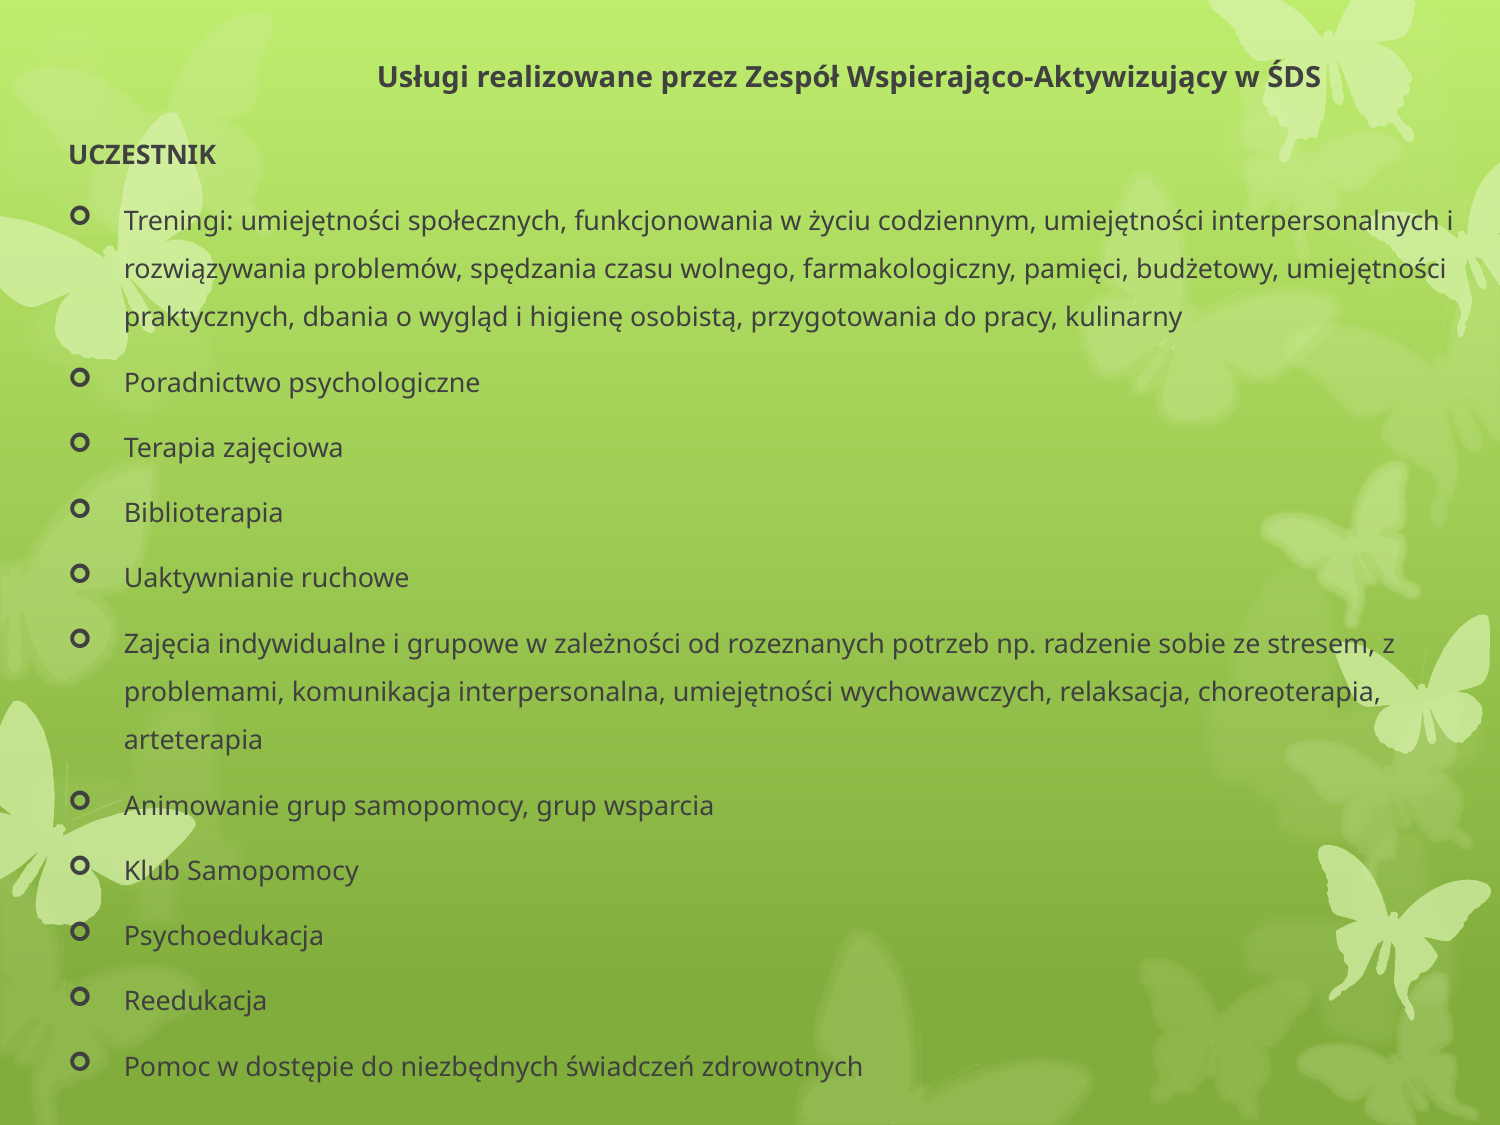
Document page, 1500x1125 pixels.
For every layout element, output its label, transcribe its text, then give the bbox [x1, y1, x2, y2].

title Usługi realizowane przez Zespół Wspierająco-Aktywizujący w ŚDS [361, 0, 1500, 152]
list UCZESTNIK Treningi: umiejętności społecznych, funkcjonowania w życiu codziennym, umiejętności interpersonalnych i rozwiązywania problemów, spędzania czasu wolnego, farmakologiczny, pamięci, budżetowy, umiejętności praktycznych, dbania o wygląd i higienę osobistą, przygotowania do pracy, kulinarny Poradnictwo psychologiczne Terapia zajęciowa Biblioterapia Uaktywnianie ruchowe Zajęcia indywidualne i grupowe w zależności od rozeznanych potrzeb np. radzenie sobie ze stresem, z problemami, komunikacja interpersonalna, umiejętności wychowawczych, relaksacja, choreoterapia, arteterapia Animowanie grup samopomocy, grup wsparcia Klub Samopomocy Psychoedukacja Reedukacja Pomoc w dostępie do niezbędnych świadczeń zdrowotnych [53, 101, 1471, 1102]
